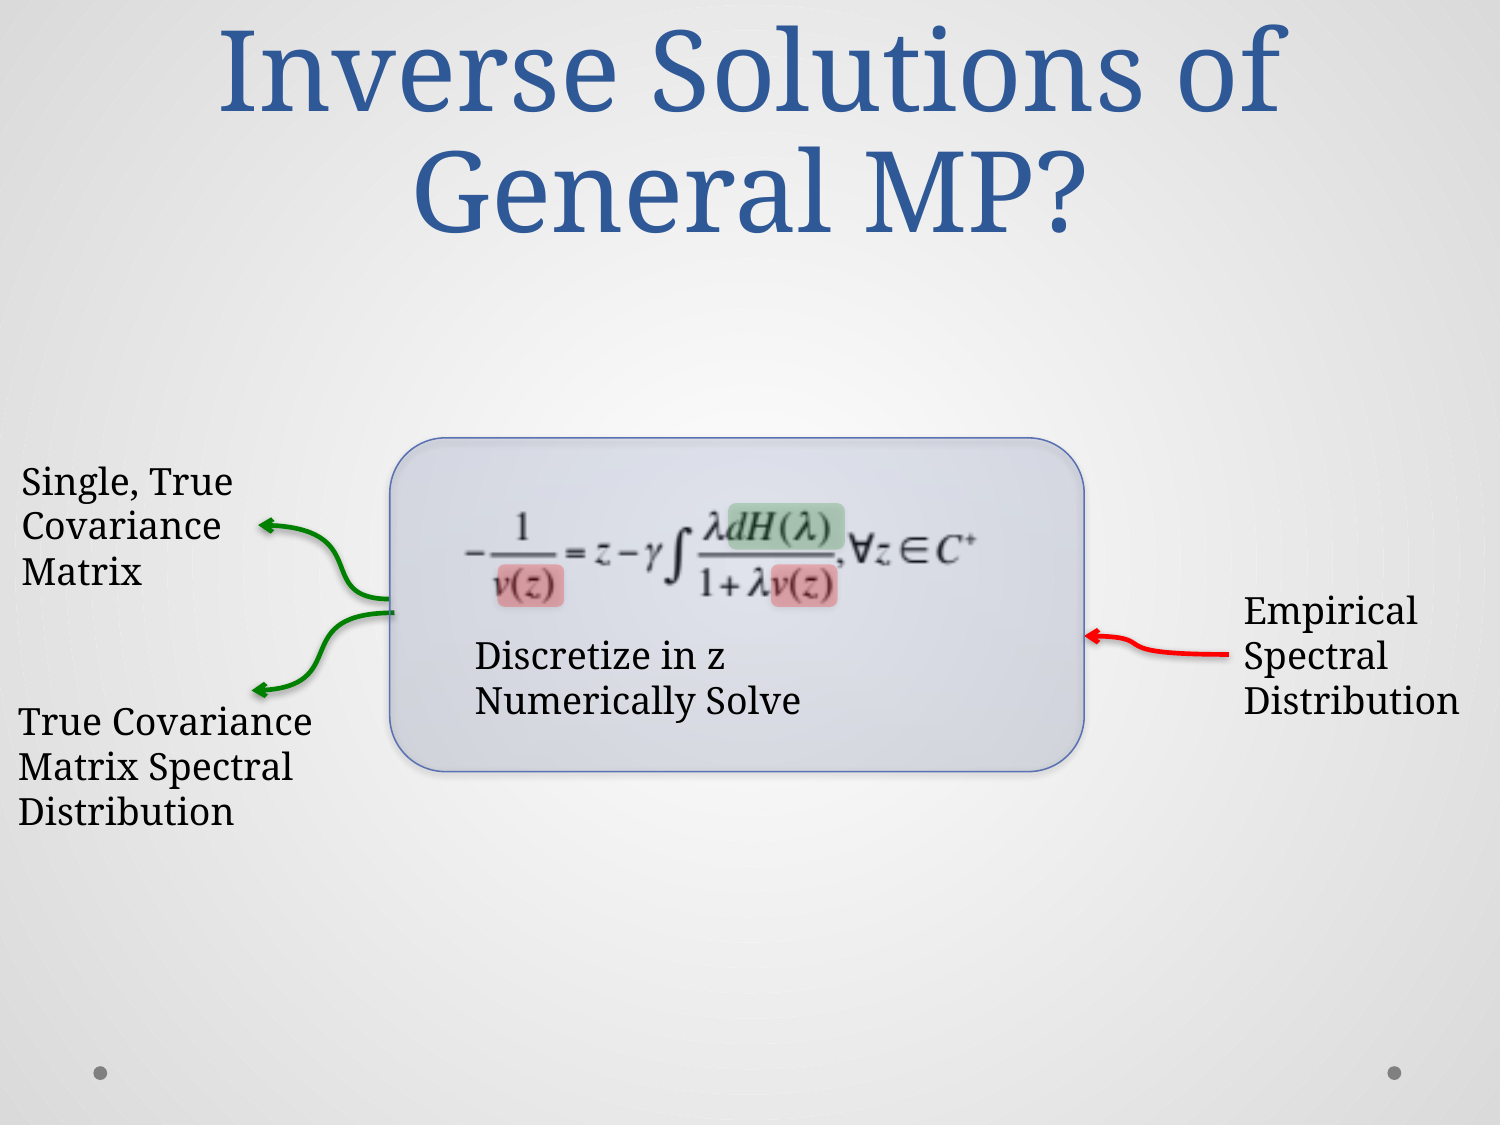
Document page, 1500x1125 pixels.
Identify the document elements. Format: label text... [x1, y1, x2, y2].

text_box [460, 500, 982, 610]
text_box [1083, 635, 1236, 656]
text_box [388, 437, 1085, 773]
text_box Empirical Spectral Distribution [1228, 579, 1476, 730]
text_box Single, True Covariance Matrix [6, 450, 259, 600]
text_box Discretize in z Numerically Solve [459, 624, 817, 730]
title Inverse Solutions of General MP? [75, 0, 1425, 263]
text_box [251, 612, 395, 691]
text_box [246, 525, 390, 600]
text_box True Covariance Matrix Spectral Distribution [3, 690, 338, 841]
